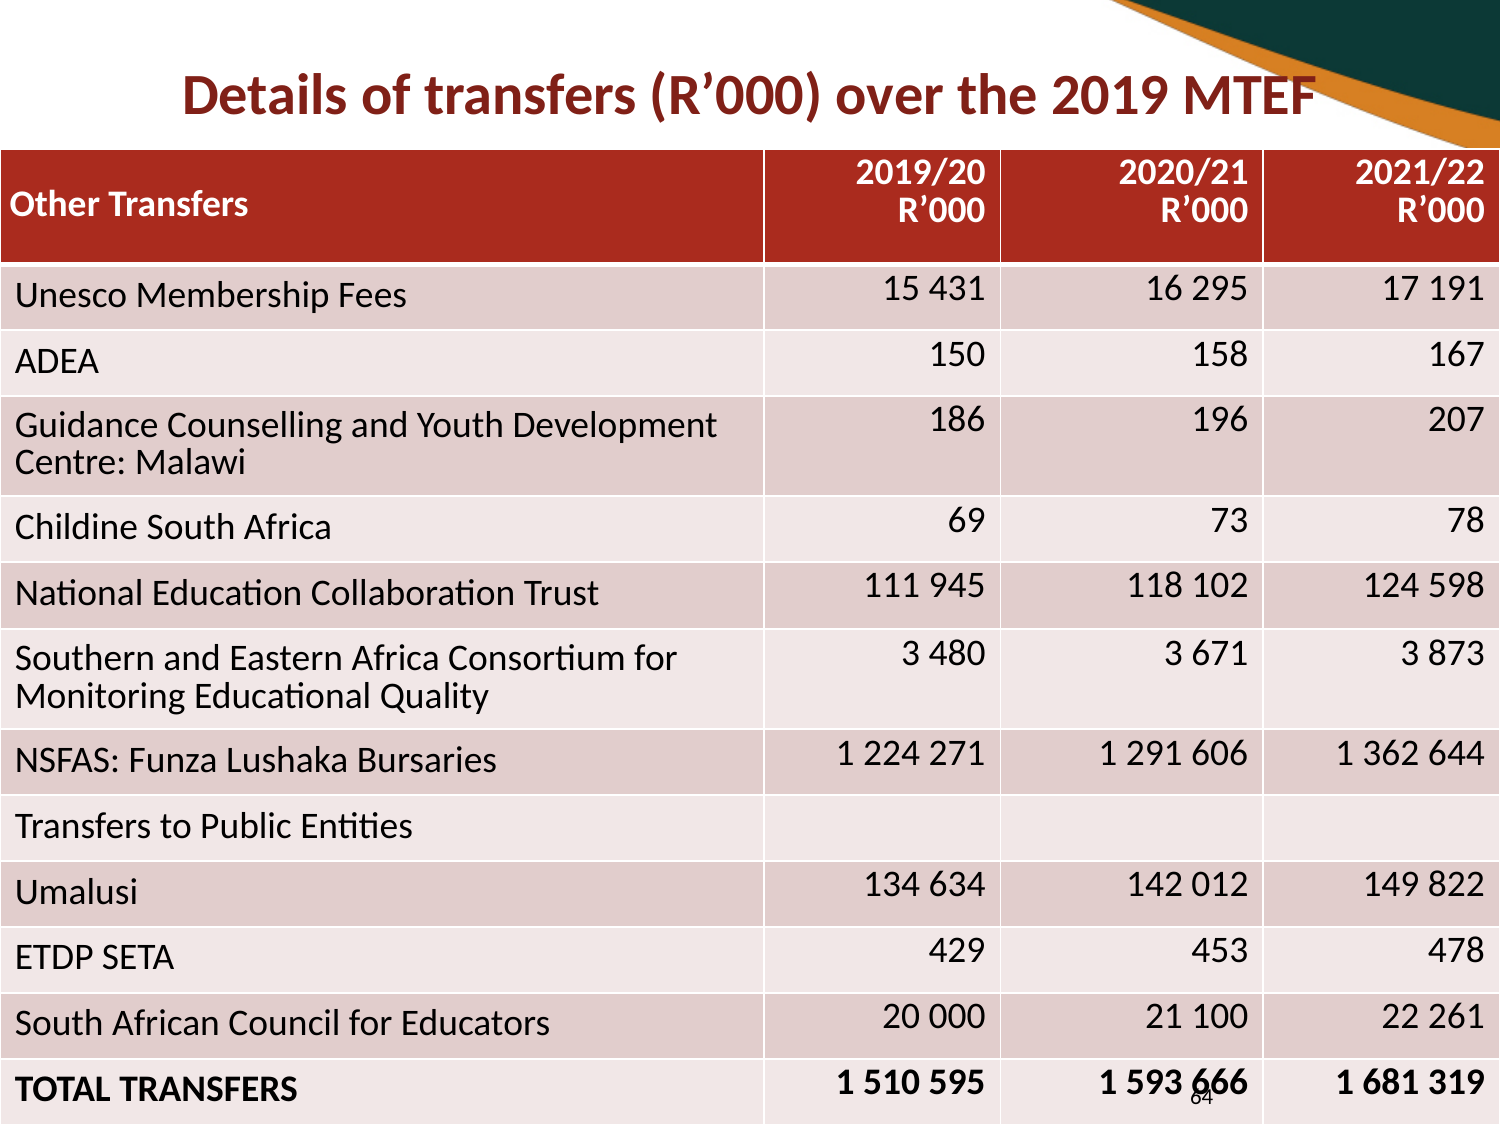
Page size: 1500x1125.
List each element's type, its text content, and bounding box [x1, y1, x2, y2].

table_cell [765, 796, 1000, 860]
table_cell 111 945 [765, 563, 1000, 628]
table_cell NSFAS: Funza Lushaka Bursaries [1, 730, 763, 794]
table_cell 21 100 [1001, 994, 1262, 1058]
text_box 64 [1175, 1073, 1247, 1117]
table_cell 478 [1264, 928, 1499, 992]
table_cell 207 [1264, 397, 1499, 495]
table_cell 3 873 [1264, 630, 1499, 728]
table_cell 196 [1001, 397, 1262, 495]
table_cell [1001, 796, 1262, 860]
table_cell 142 012 [1001, 862, 1262, 926]
picture [0, 0, 1500, 148]
table_cell TOTAL TRANSFERS [1, 1060, 763, 1124]
table_cell ADEA [1, 331, 763, 395]
table_cell 149 822 [1264, 862, 1499, 926]
table_cell Transfers to Public Entities [1, 796, 763, 860]
table_cell 3 671 [1001, 630, 1262, 728]
title Details of transfers (R’000) over the 2019 MTEF [87, 33, 1413, 148]
table_cell 429 [765, 928, 1000, 992]
table_cell 15 431 [765, 267, 1000, 329]
table_cell [1264, 796, 1499, 860]
table_cell 453 [1001, 928, 1262, 992]
table_cell South African Council for Educators [1, 994, 763, 1058]
table_cell National Education Collaboration Trust [1, 563, 763, 628]
table_header 2019/20 R’000 [765, 150, 1000, 262]
table_header Other Transfers [1, 150, 763, 262]
table_cell ETDP SETA [1, 928, 763, 992]
table_cell 22 261 [1264, 994, 1499, 1058]
table_header 2021/22 R’000 [1264, 150, 1499, 262]
table_cell Umalusi [1, 862, 763, 926]
table_cell 150 [765, 331, 1000, 395]
table_cell 1 362 644 [1264, 730, 1499, 794]
table_cell 73 [1001, 497, 1262, 561]
table_cell 3 480 [765, 630, 1000, 728]
table_cell 1 681 319 [1264, 1060, 1499, 1124]
table_cell Southern and Eastern Africa Consortium for Monitoring Educational Quality [1, 630, 763, 728]
table_cell 134 634 [765, 862, 1000, 926]
table_cell 186 [765, 397, 1000, 495]
table_cell Childine South Africa [1, 497, 763, 561]
table_cell 1 291 606 [1001, 730, 1262, 794]
table_header 2020/21 R’000 [1001, 150, 1262, 262]
table_cell 1 224 271 [765, 730, 1000, 794]
table_cell Guidance Counselling and Youth Development Centre: Malawi [1, 397, 763, 495]
table_cell 69 [765, 497, 1000, 561]
table_cell Unesco Membership Fees [1, 267, 763, 329]
table_cell 16 295 [1001, 267, 1262, 329]
table_cell 78 [1264, 497, 1499, 561]
table_cell 1 510 595 [765, 1060, 1000, 1124]
table_cell 17 191 [1264, 267, 1499, 329]
table_cell 158 [1001, 331, 1262, 395]
table_cell 1 593 666 [1001, 1060, 1262, 1124]
table_cell 167 [1264, 331, 1499, 395]
table_cell 20 000 [765, 994, 1000, 1058]
table_cell 124 598 [1264, 563, 1499, 628]
table_cell 118 102 [1001, 563, 1262, 628]
